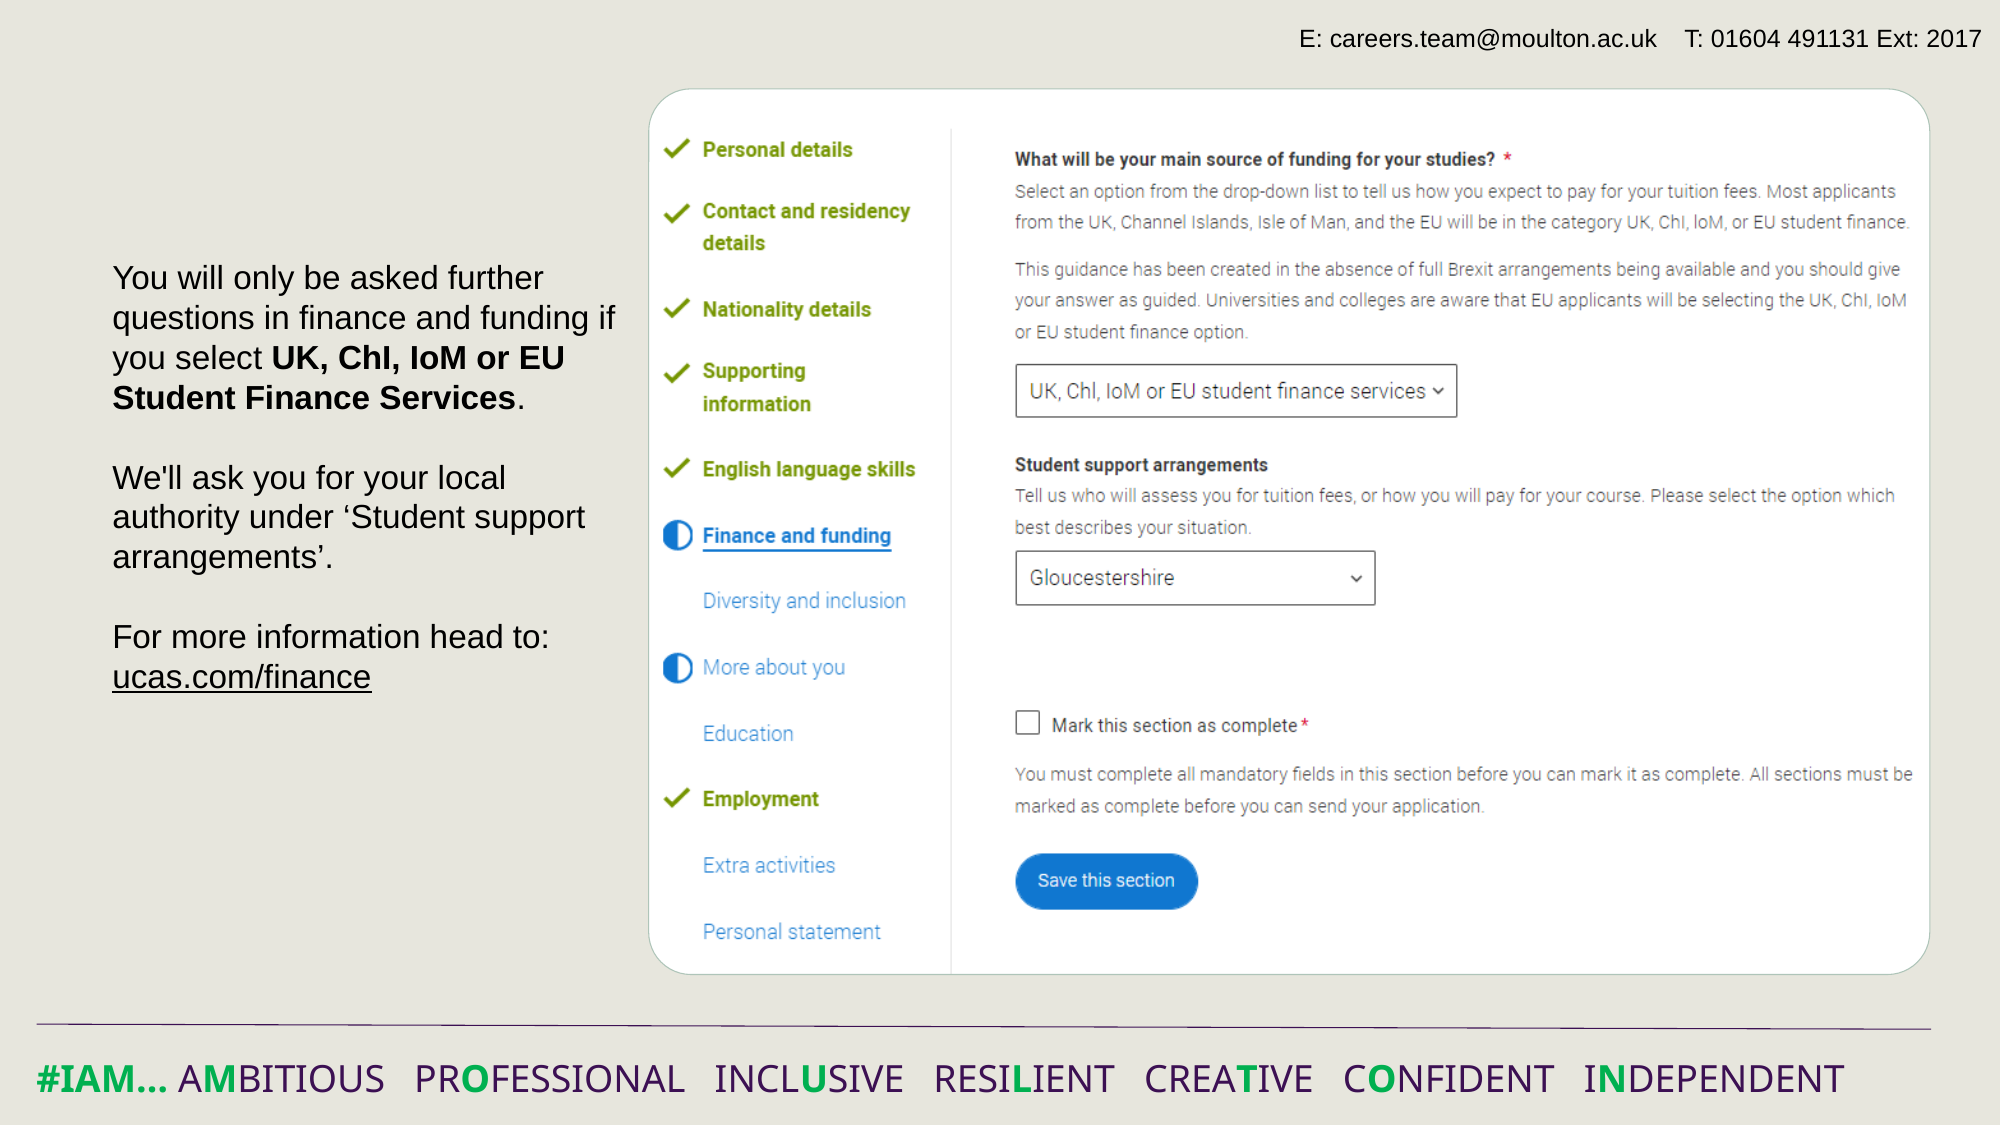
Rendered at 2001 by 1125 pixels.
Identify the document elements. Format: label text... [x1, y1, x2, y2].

text_box E: careers.team@moulton.ac.uk T: 01604 491131 Ext: 2017 [1277, 12, 2000, 63]
picture [648, 88, 1930, 975]
text_box You will only be asked further questions in finance and funding if you select UK, ChI, IoM or EU Student Finance Services. We'll ask you for your local authority under ‘Student support arrangements’. For more information head to: ucas.com/finance [97, 248, 647, 743]
